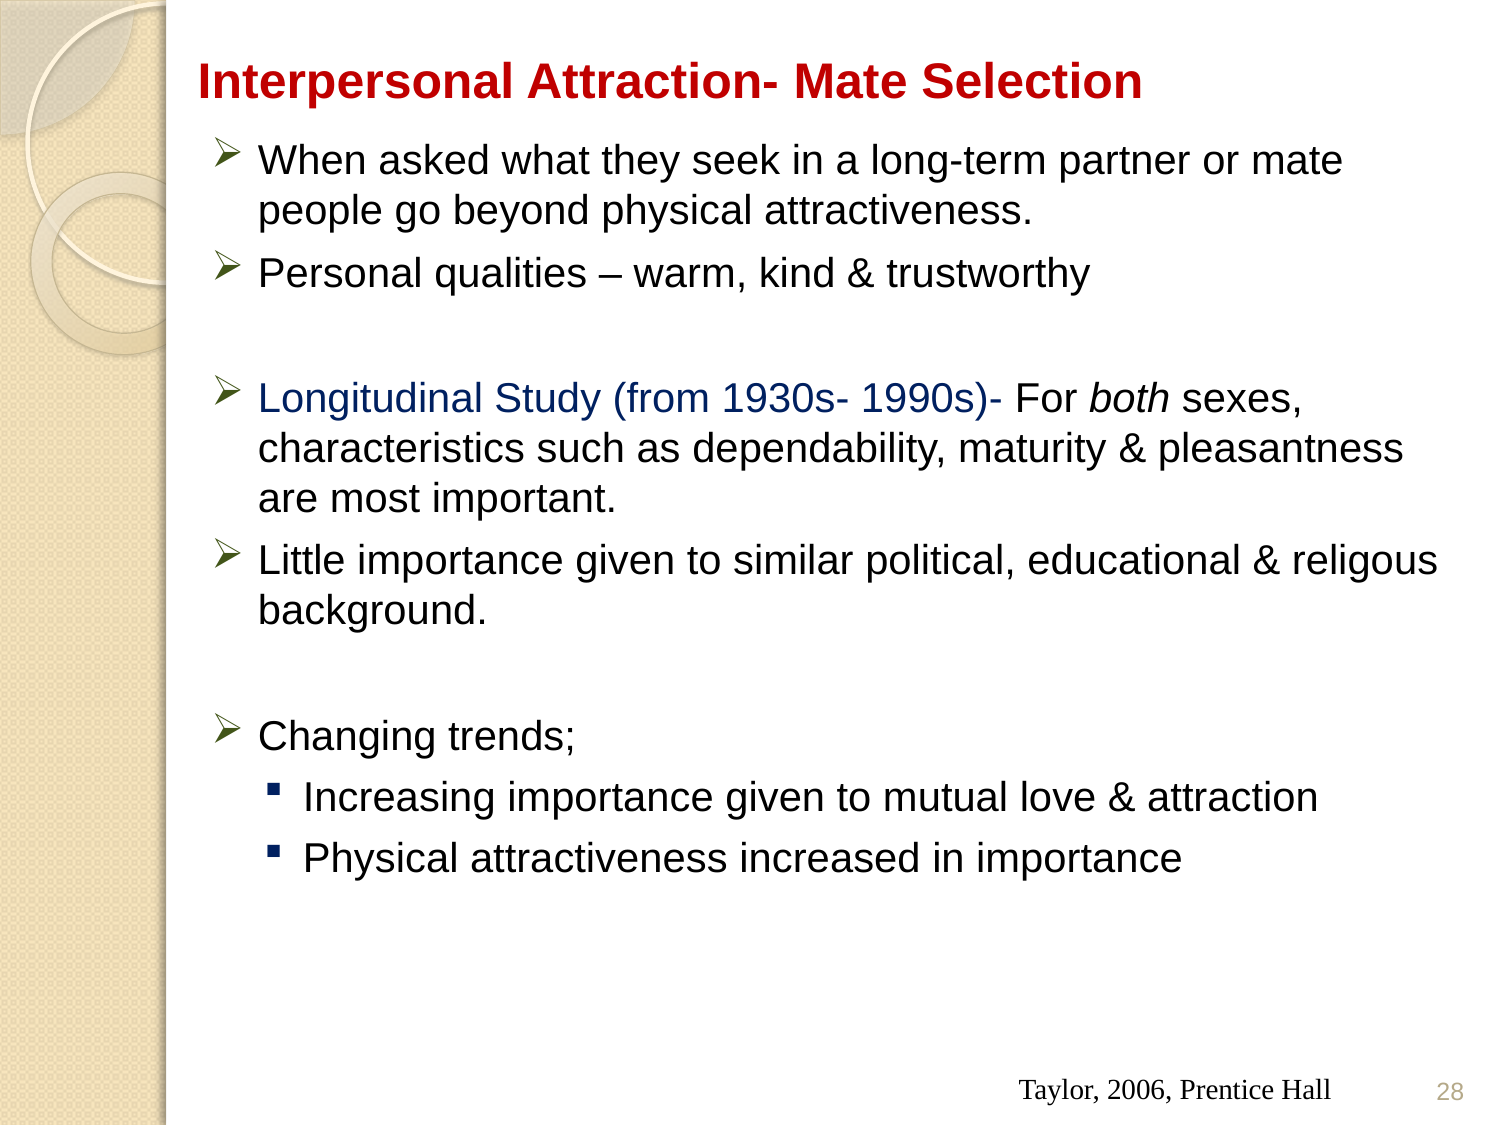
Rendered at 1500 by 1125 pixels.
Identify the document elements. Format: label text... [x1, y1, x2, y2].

list When asked what they seek in a long-term partner or mate people go beyond physical attractiveness. Personal qualities – warm, kind & trustworthy Longitudinal Study (from 1930s- 1990s)- For both sexes, characteristics such as dependability, maturity & pleasantness are most important. Little importance given to similar political, educational & religous background. Changing trends; Increasing importance given to mutual love & attraction Physical attractiveness increased in importance [182, 125, 1466, 1026]
slide_number 28 [1413, 1034, 1488, 1113]
footer Taylor, 2006, Prentice Hall [937, 1034, 1413, 1113]
title Interpersonal Attraction- Mate Selection [183, 30, 1414, 125]
